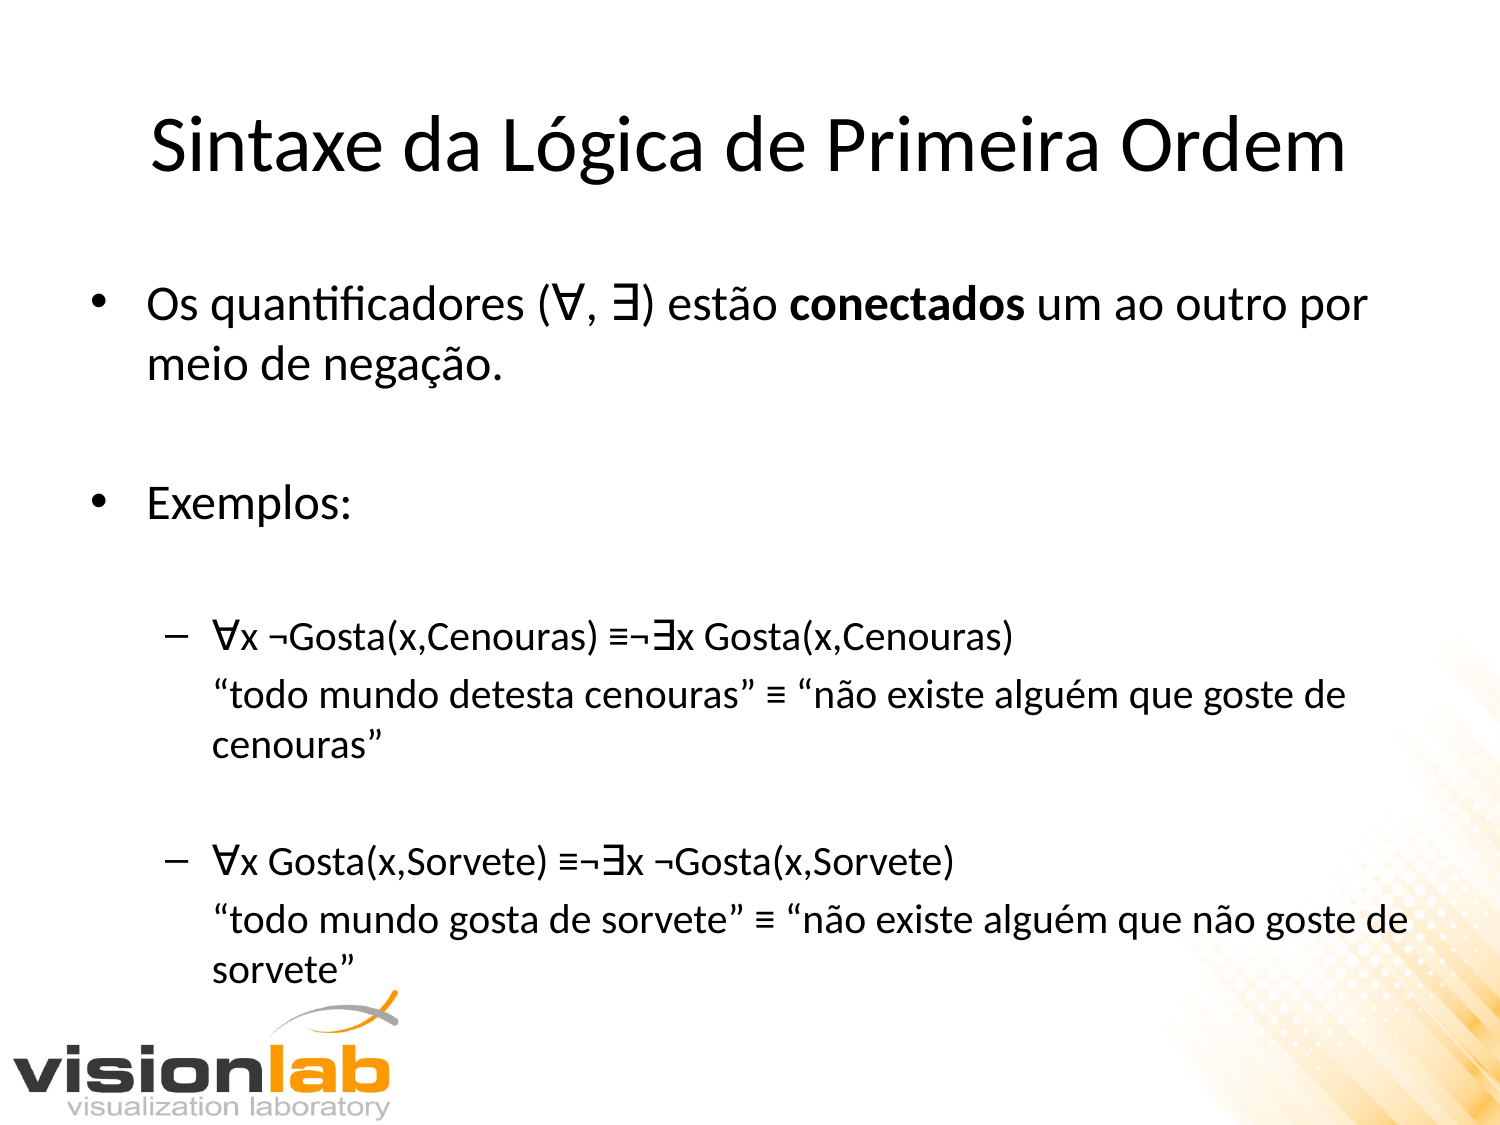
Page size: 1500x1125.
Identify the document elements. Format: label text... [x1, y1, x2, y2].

title Sintaxe da Lógica de Primeira Ordem [75, 45, 1425, 233]
picture [1112, 633, 1500, 1125]
list Os quantificadores (∀, ∃) estão conectados um ao outro por meio de negação. Exemplos: ∀x ¬Gosta(x,Cenouras) ≡¬∃x Gosta(x,Cenouras) “todo mundo detesta cenouras” ≡ “não existe alguém que goste de cenouras” ∀x Gosta(x,Sorvete) ≡¬∃x ¬Gosta(x,Sorvete) “todo mundo gosta de sorvete” ≡ “não existe alguém que não goste de sorvete” [75, 262, 1425, 1005]
picture [5, 984, 408, 1124]
